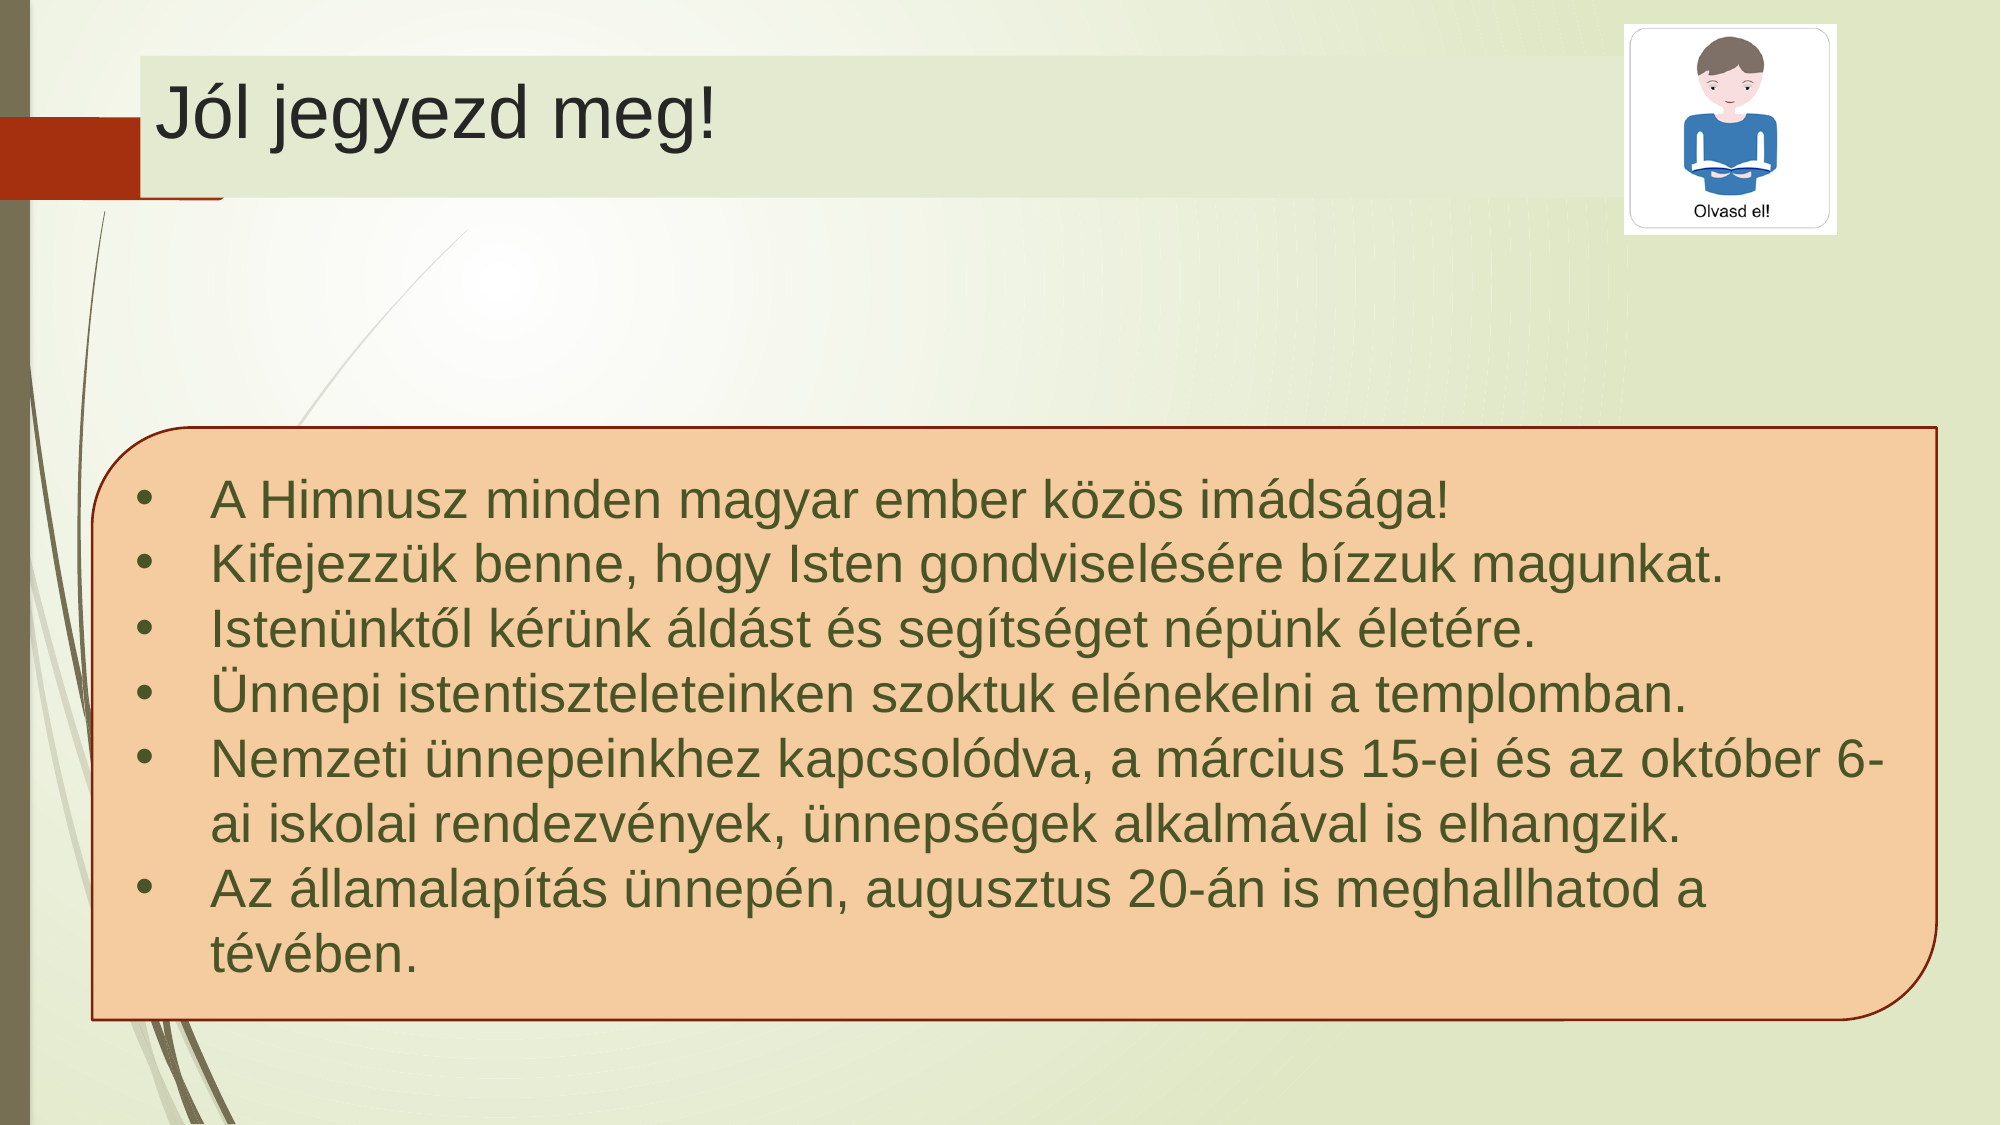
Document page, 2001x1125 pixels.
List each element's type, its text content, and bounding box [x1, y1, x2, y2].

text_box A Himnusz minden magyar ember közös imádsága! Kifejezzük benne, hogy Isten gondviselésére bízzuk magunkat. Istenünktől kérünk áldást és segítséget népünk életére. Ünnepi istentiszteleteinken szoktuk elénekelni a templomban. Nemzeti ünnepeinkhez kapcsolódva, a március 15-ei és az október 6-ai iskolai rendezvények, ünnepségek alkalmával is elhangzik. Az államalapítás ünnepén, augusztus 20-án is meghallhatod a tévében. [90, 426, 1938, 1022]
picture [1624, 24, 1837, 235]
title Jól jegyezd meg! [140, 55, 1619, 198]
